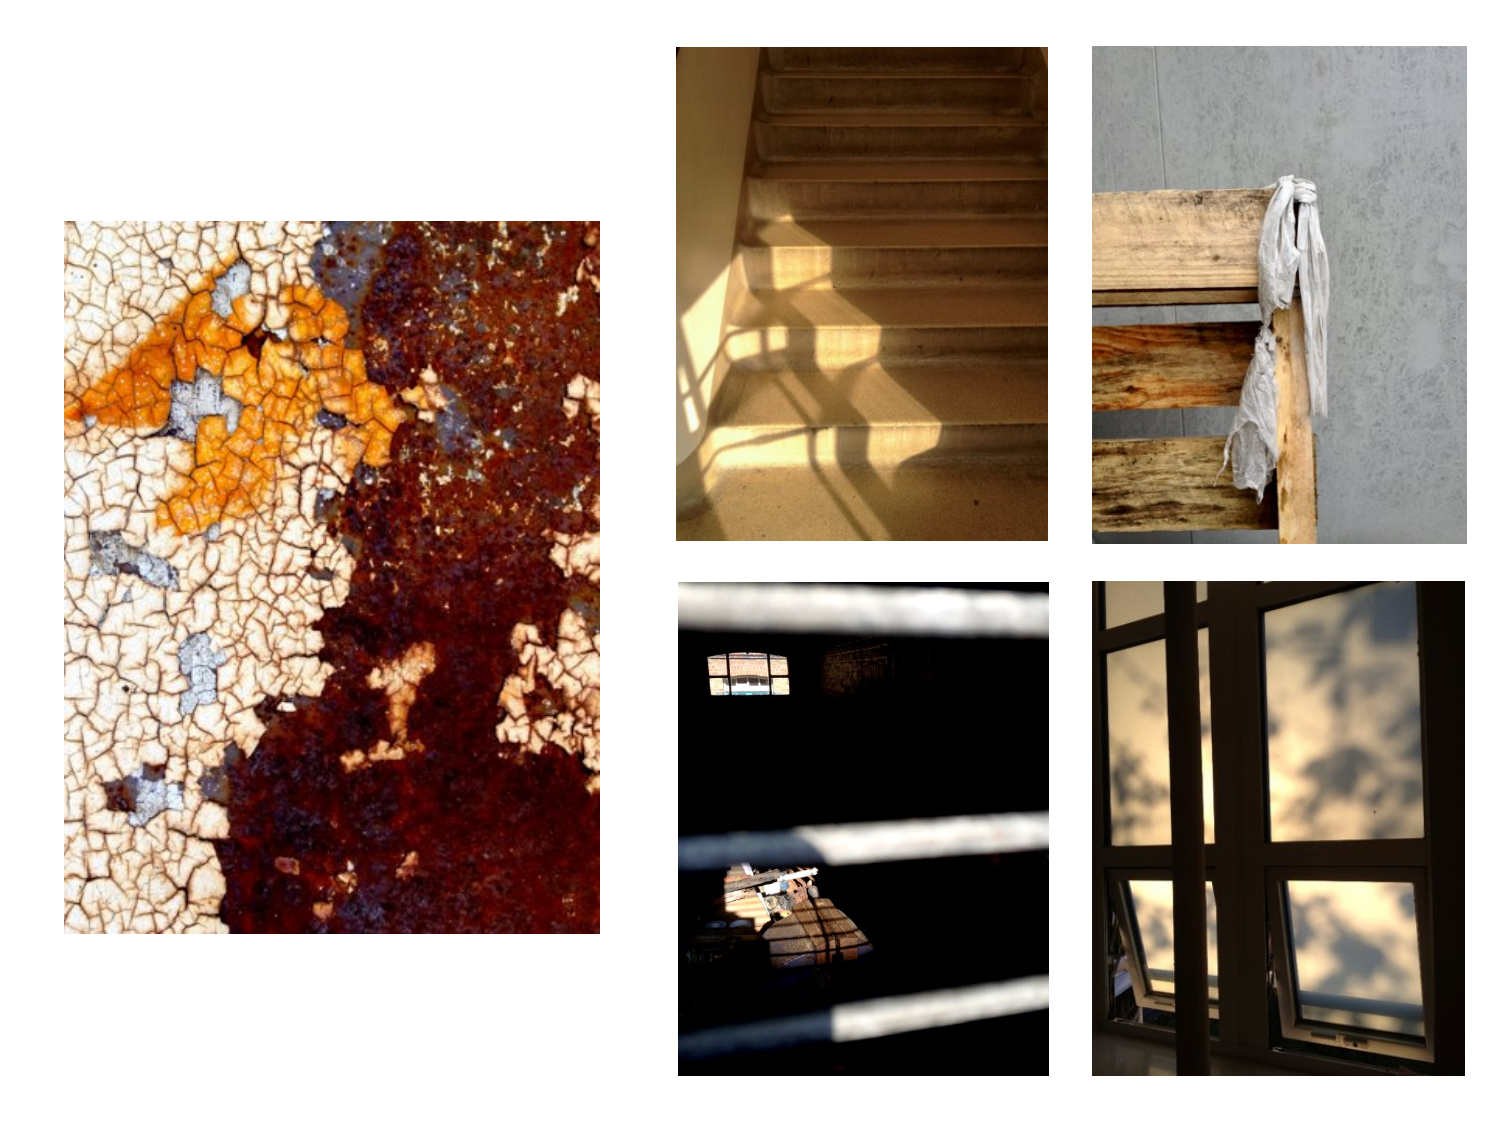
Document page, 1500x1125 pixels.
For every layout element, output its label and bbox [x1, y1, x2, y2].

picture [1091, 581, 1466, 1077]
picture [677, 582, 1049, 1076]
picture [64, 221, 600, 934]
picture [1092, 46, 1468, 544]
picture [676, 46, 1049, 541]
